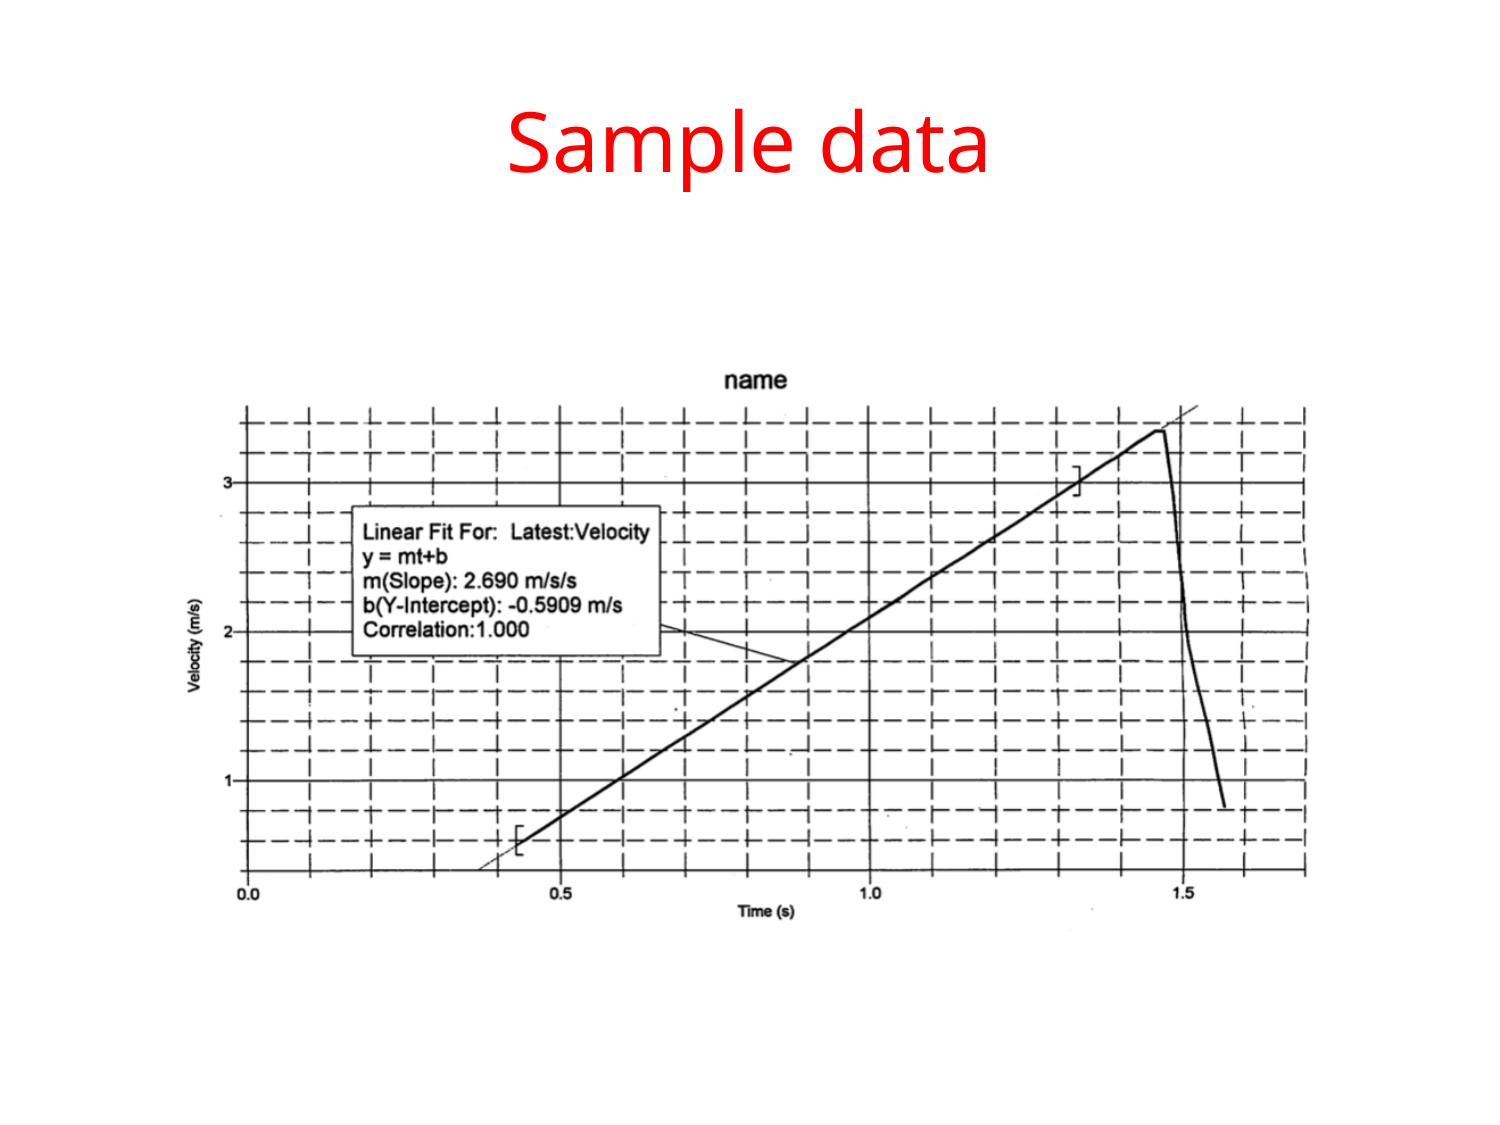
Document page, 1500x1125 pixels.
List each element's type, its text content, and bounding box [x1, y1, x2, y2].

picture [166, 351, 1334, 935]
title Sample data [75, 45, 1425, 233]
